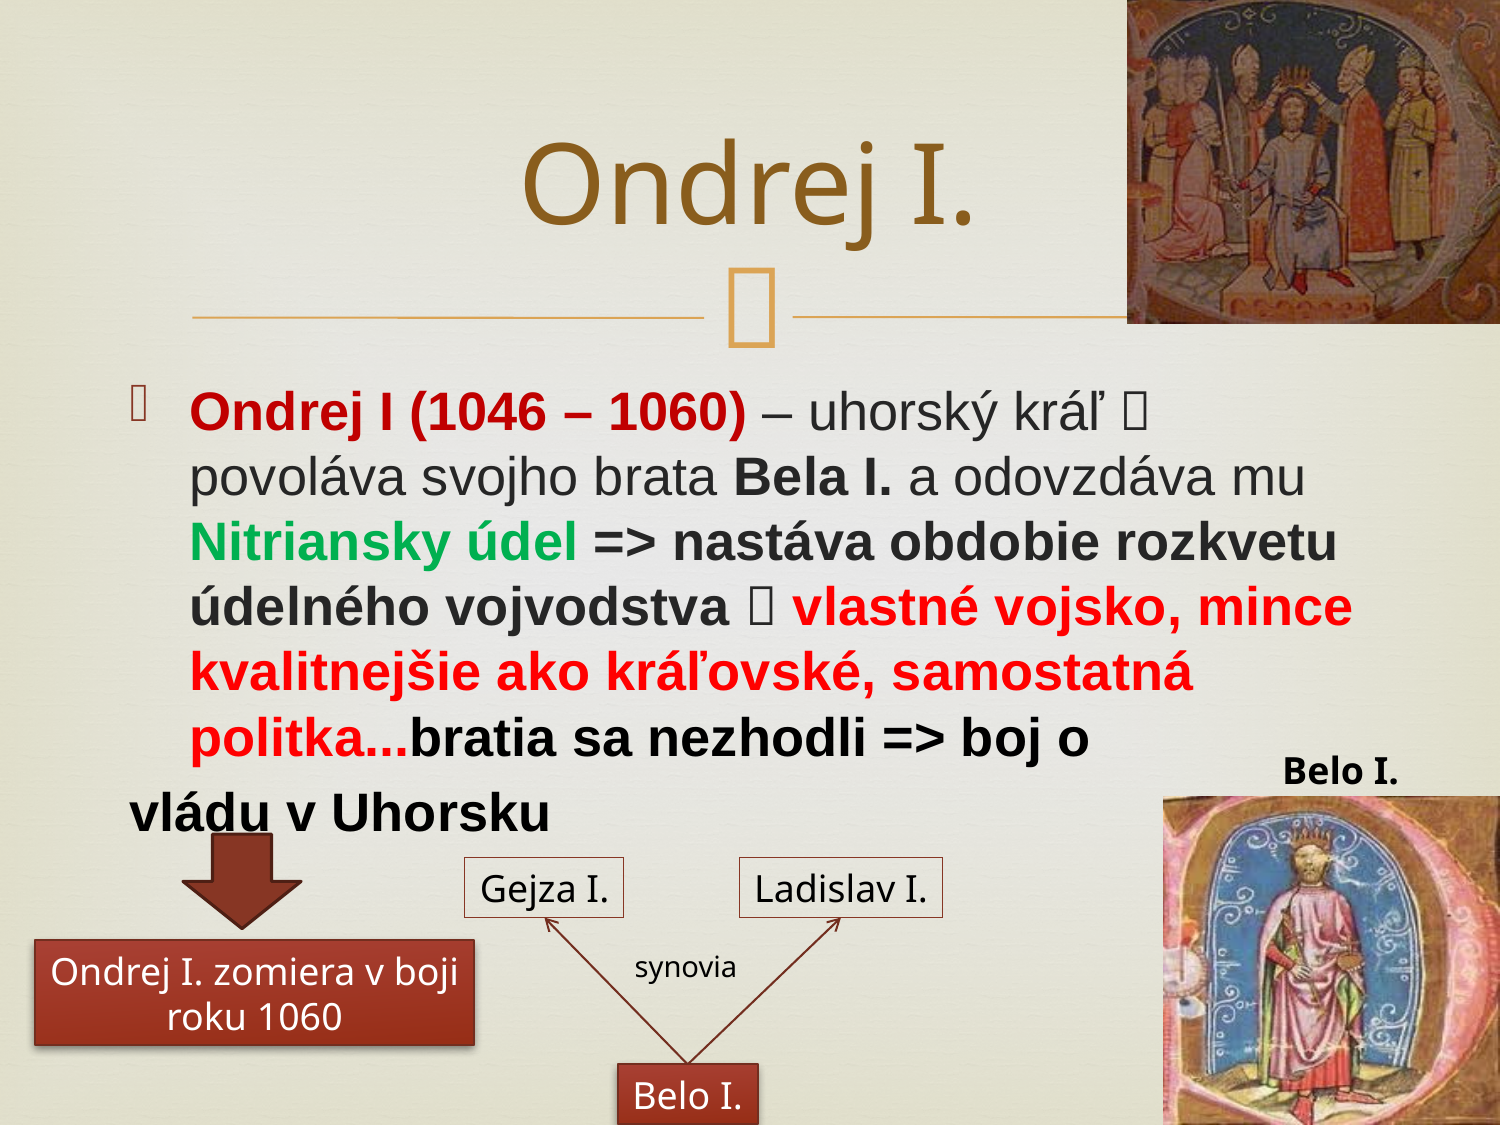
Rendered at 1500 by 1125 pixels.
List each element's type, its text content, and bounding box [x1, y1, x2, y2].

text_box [543, 917, 689, 1065]
text_box Ladislav I. [739, 857, 943, 918]
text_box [689, 917, 842, 1065]
text_box Gejza I. [464, 857, 624, 918]
text_box Belo I. [1267, 739, 1414, 794]
list Ondrej I (1046 – 1060) – uhorský kráľ  povoláva svojho brata Bela I. a odovzdáva mu Nitriansky údel => nastáva obdobie rozkvetu údelného vojvodstva  vlastné vojsko, mince kvalitnejšie ako kráľovské, samostatná politka...bratia sa nezhodli => boj o vládu v Uhorsku [114, 368, 1386, 1005]
title Ondrej I. [112, 93, 1121, 267]
text_box Belo I. [617, 1074, 759, 1125]
text_box [181, 832, 303, 930]
text_box Ondrej I. zomiera v boji roku 1060 [34, 939, 475, 1046]
picture [1127, 0, 1500, 325]
picture [1162, 796, 1500, 1125]
